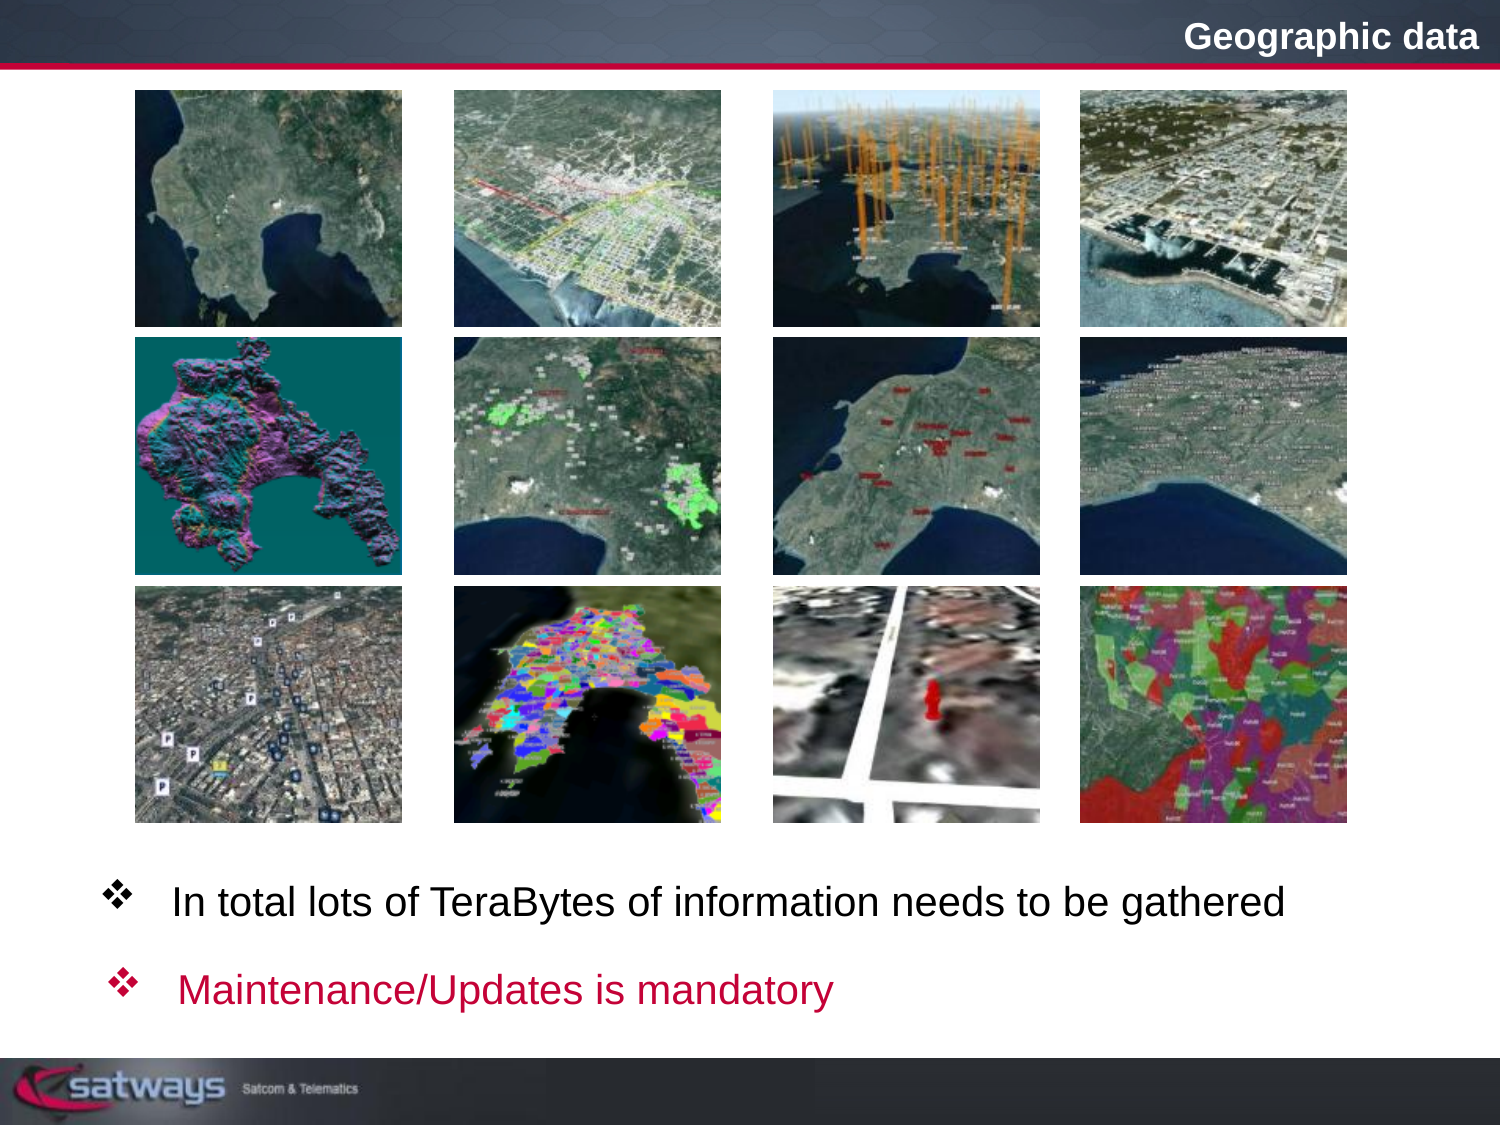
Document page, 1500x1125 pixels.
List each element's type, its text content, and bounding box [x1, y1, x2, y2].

text_box In total lots of TeraBytes of information needs to be gathered [84, 852, 1459, 947]
text_box Maintenance/Updates is mandatory [89, 955, 850, 1071]
picture [0, 1058, 1500, 1125]
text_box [135, 89, 1347, 823]
picture [0, 0, 1500, 67]
